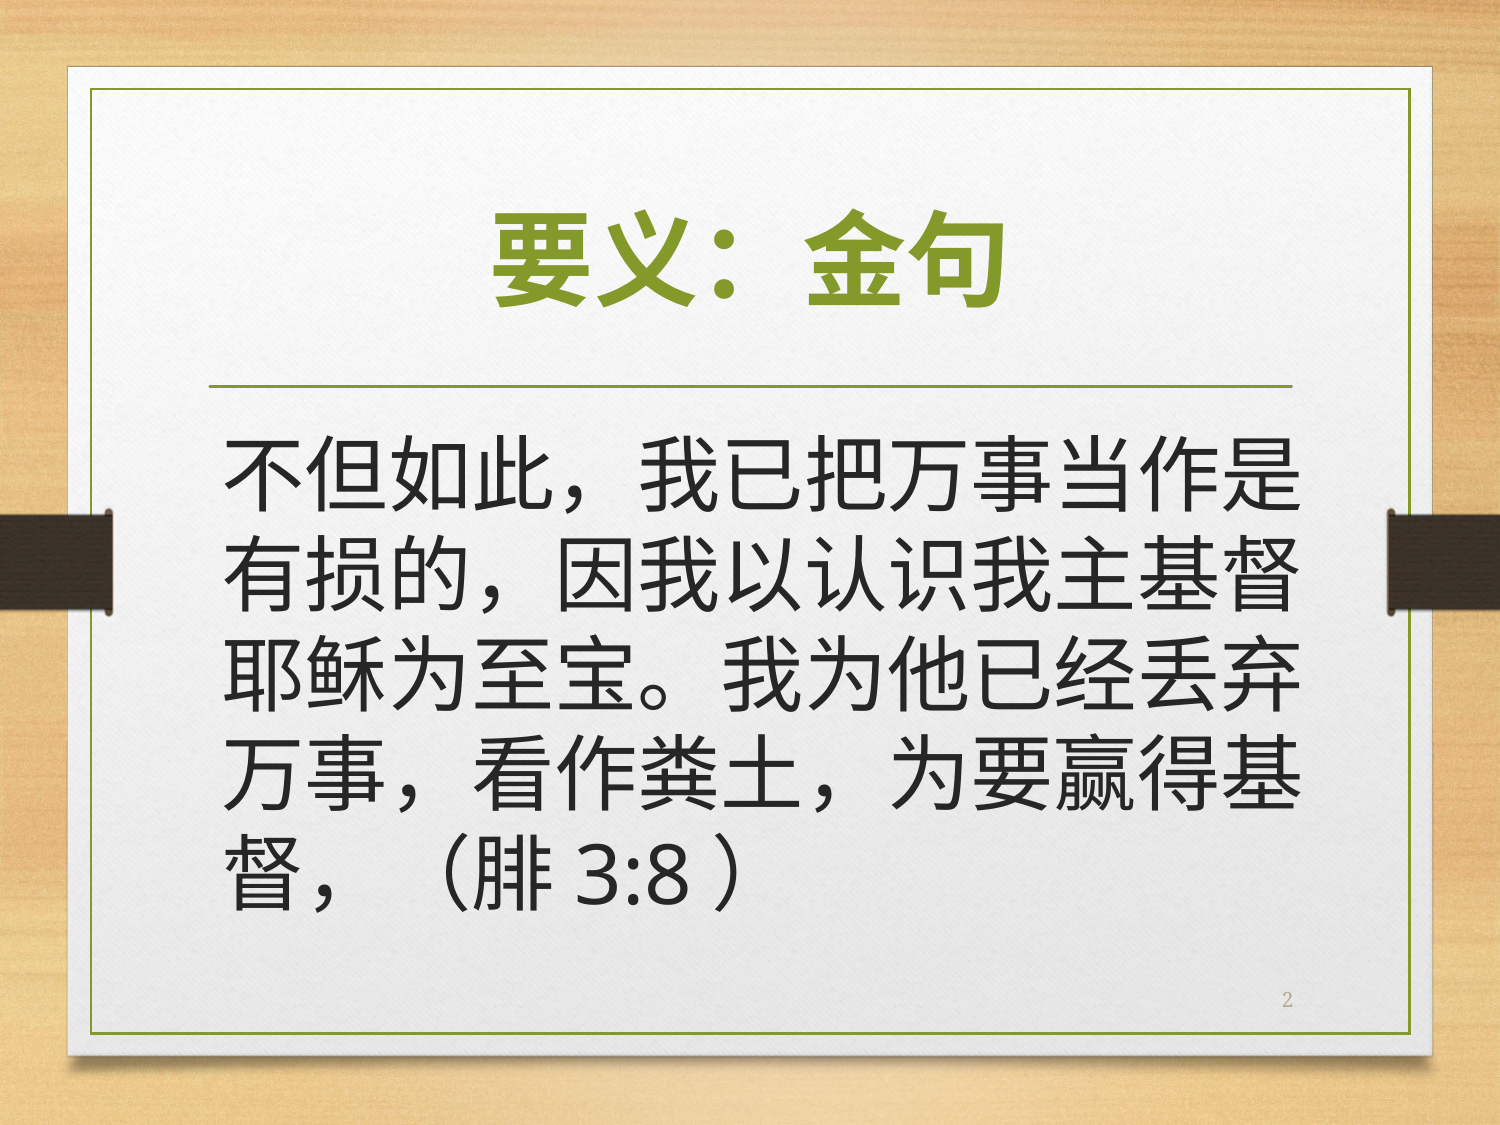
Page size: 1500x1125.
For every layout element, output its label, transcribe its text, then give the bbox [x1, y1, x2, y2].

slide_number 2 [1243, 977, 1309, 1024]
title 要义：金句 [193, 150, 1309, 365]
picture [0, 0, 1500, 1125]
list 不但如此，我已把万事当作是有损的，因我以认识我主基督耶稣为至宝。我为他已经丢弃万事，看作粪土，为要赢得基督，（腓3:8） [206, 414, 1322, 980]
